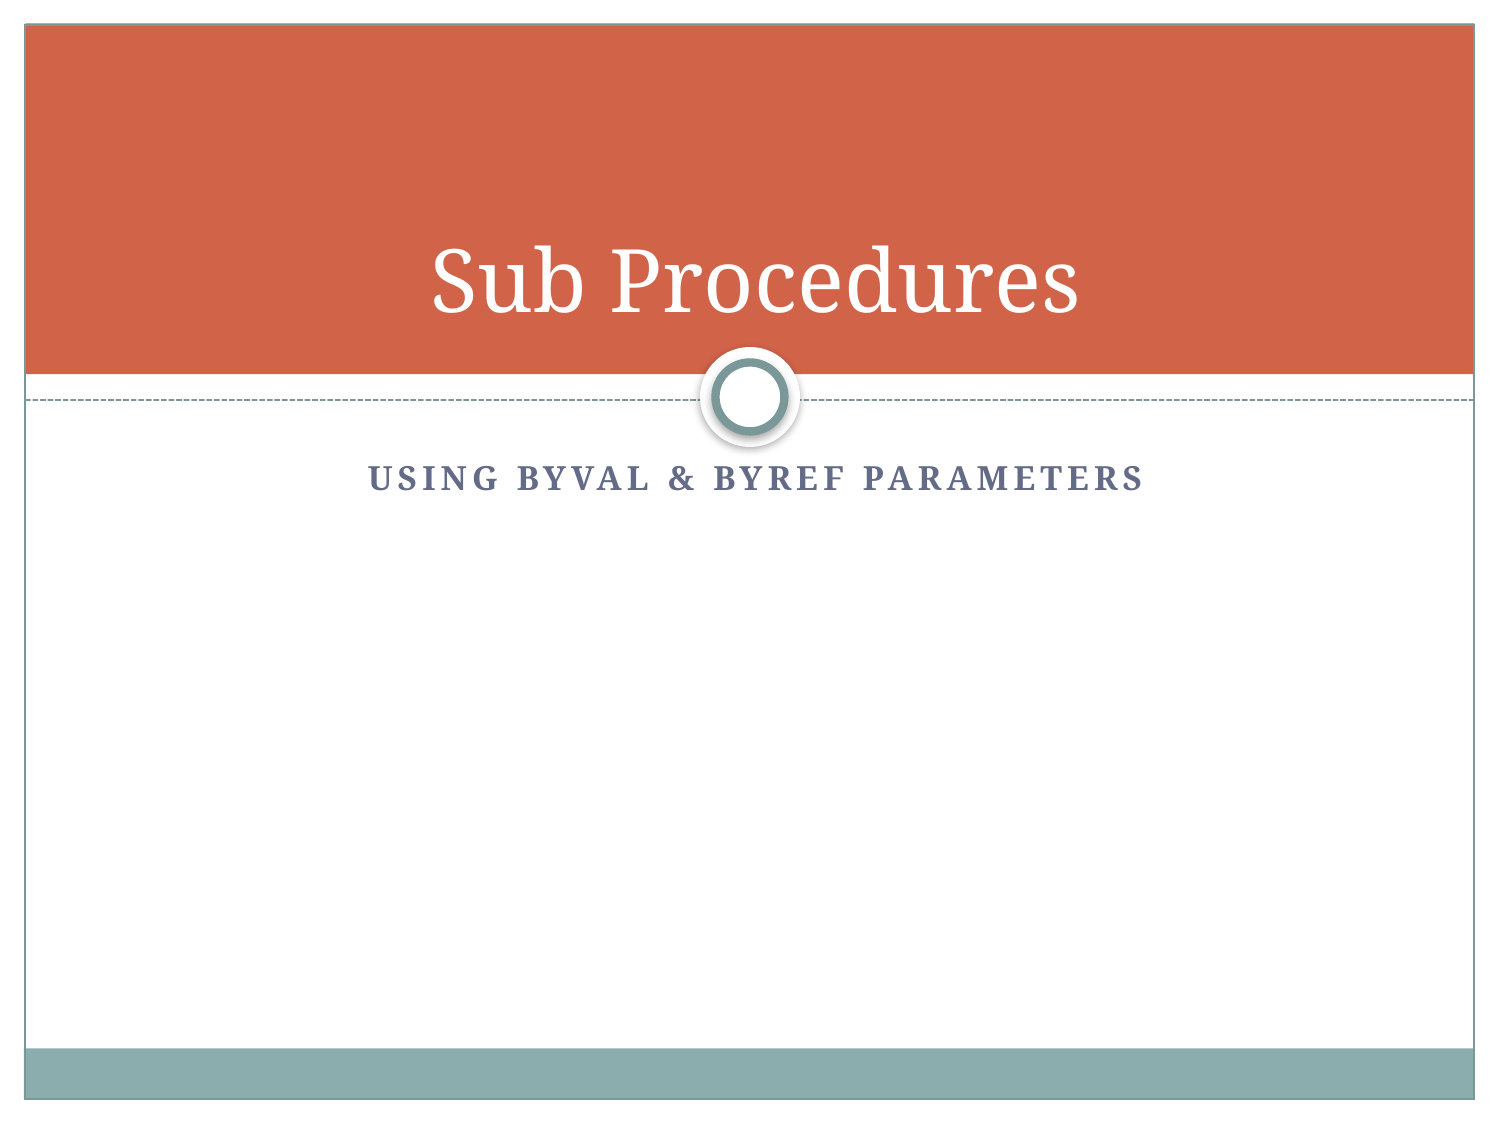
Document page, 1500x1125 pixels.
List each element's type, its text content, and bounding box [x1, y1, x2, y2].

list Using ByVal & ByRef Parameters [224, 450, 1288, 725]
title Sub Procedures [118, 87, 1394, 338]
